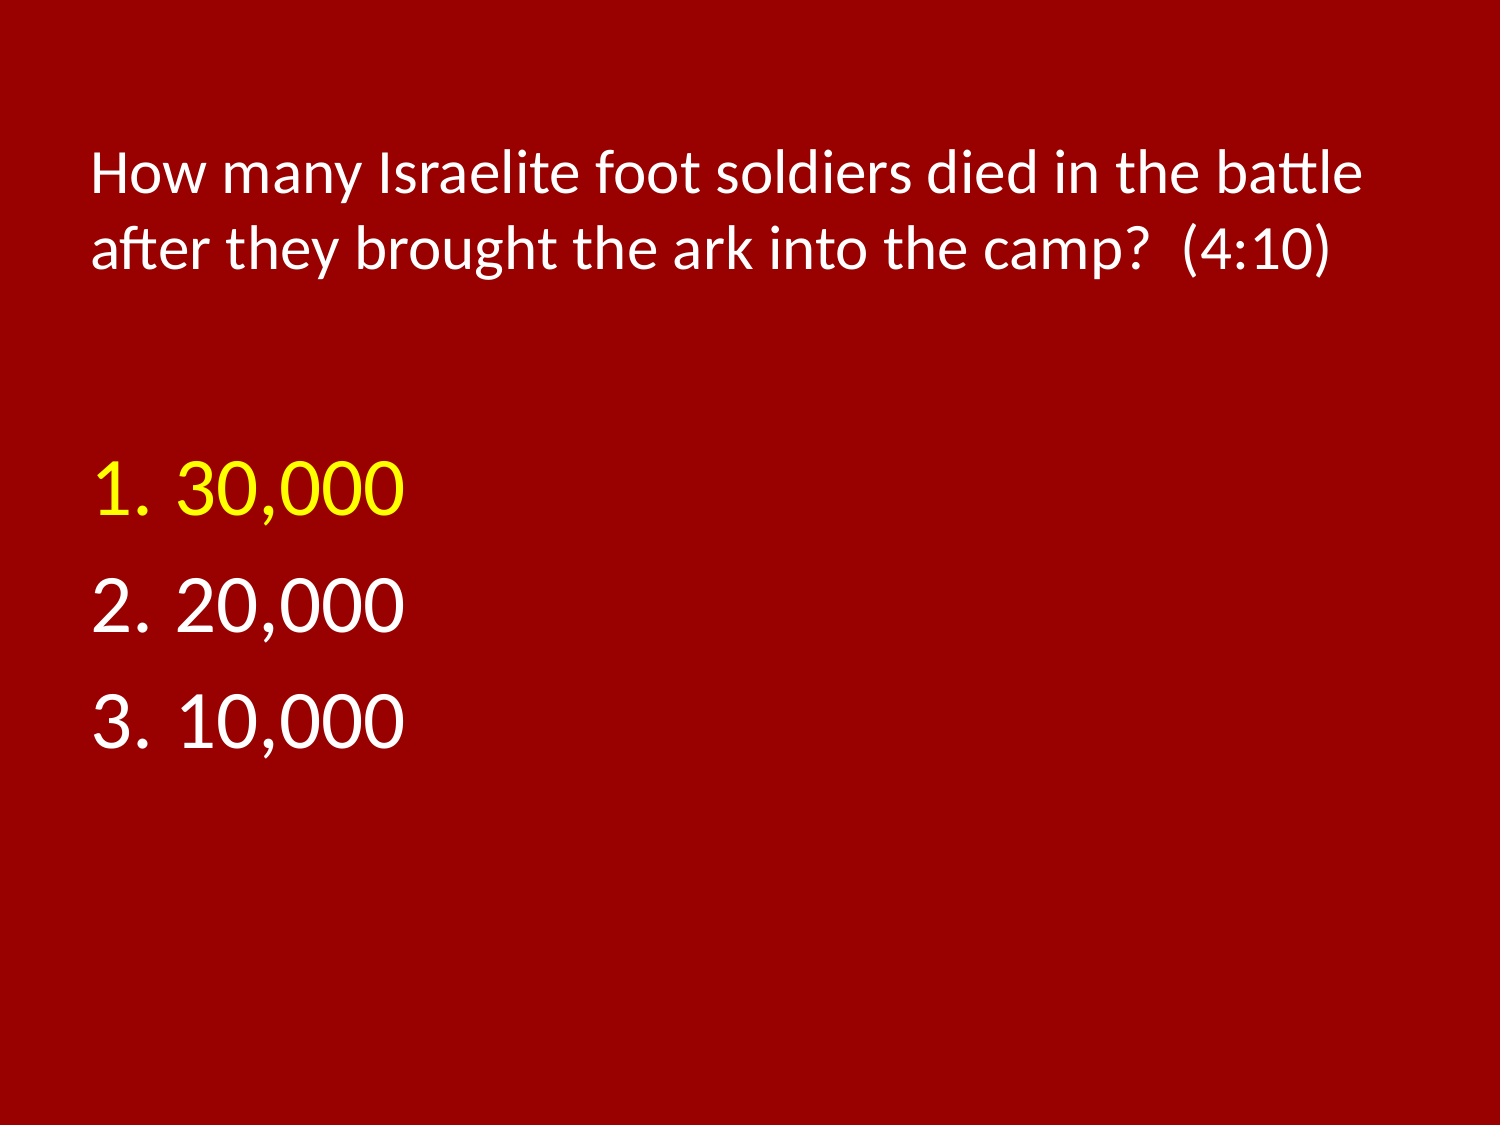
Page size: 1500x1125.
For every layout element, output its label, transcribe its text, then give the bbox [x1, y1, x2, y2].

list 30,000 20,000 10,000 [75, 425, 1425, 1005]
title How many Israelite foot soldiers died in the battle after they brought the ark into the camp? (4:10) [75, 112, 1425, 300]
